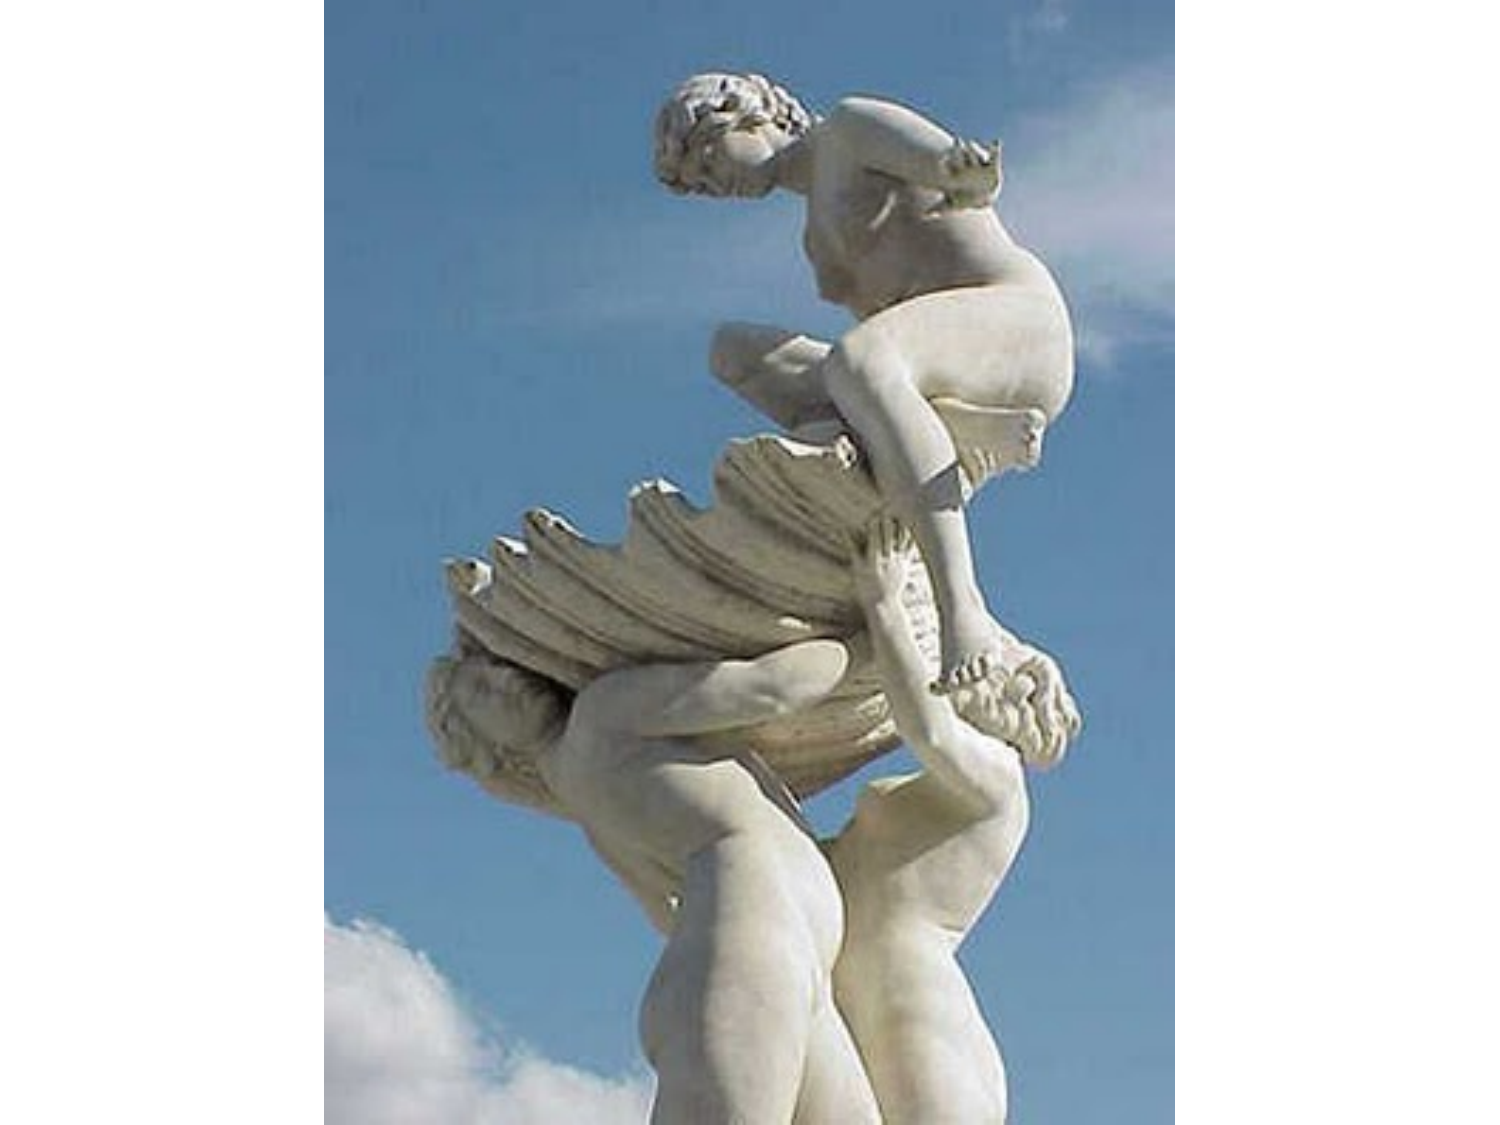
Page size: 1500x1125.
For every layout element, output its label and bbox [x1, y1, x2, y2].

picture [324, 0, 1175, 1125]
